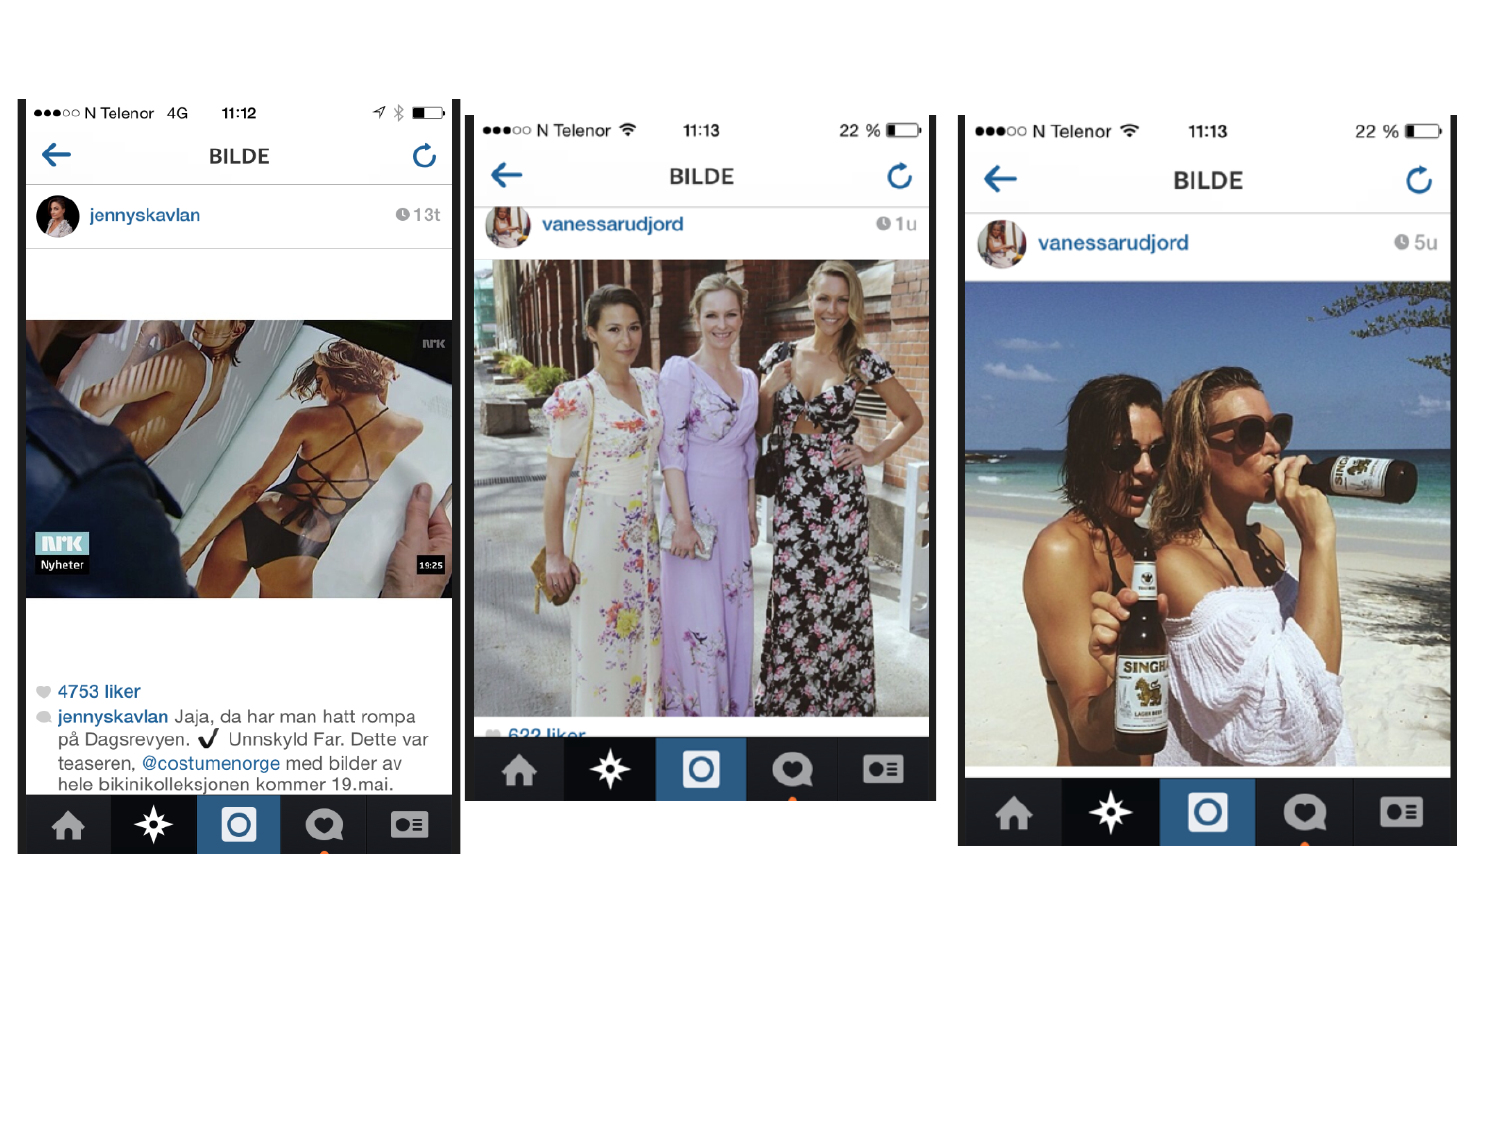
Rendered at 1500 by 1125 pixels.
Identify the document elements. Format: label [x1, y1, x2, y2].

picture [464, 115, 937, 801]
picture [17, 99, 461, 854]
picture [957, 115, 1458, 846]
